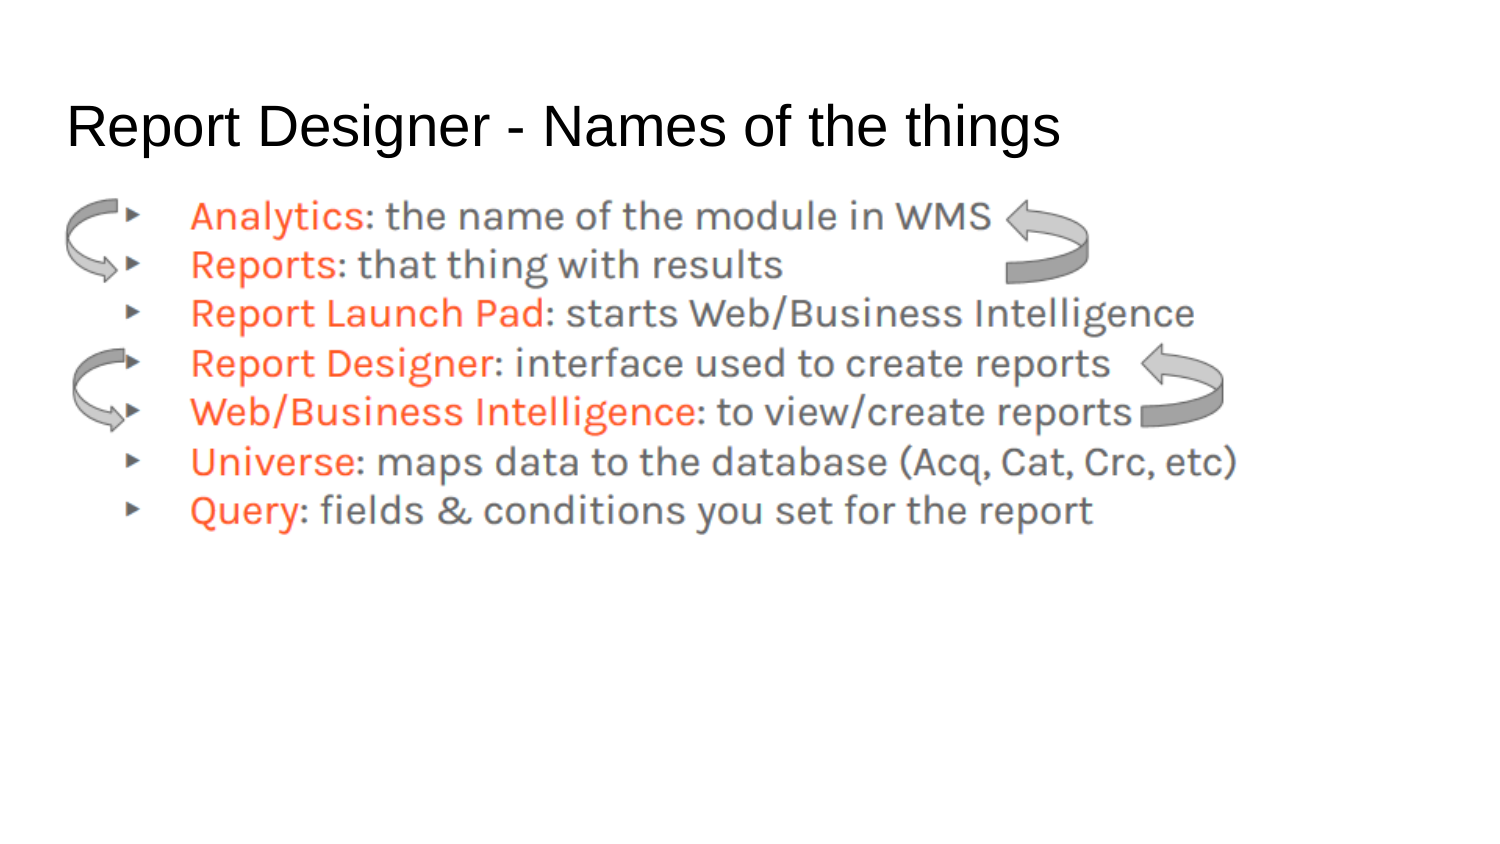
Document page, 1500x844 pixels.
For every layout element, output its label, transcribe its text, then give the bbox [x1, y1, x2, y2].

picture [50, 186, 1244, 546]
title Report Designer - Names of the things [51, 72, 1449, 167]
